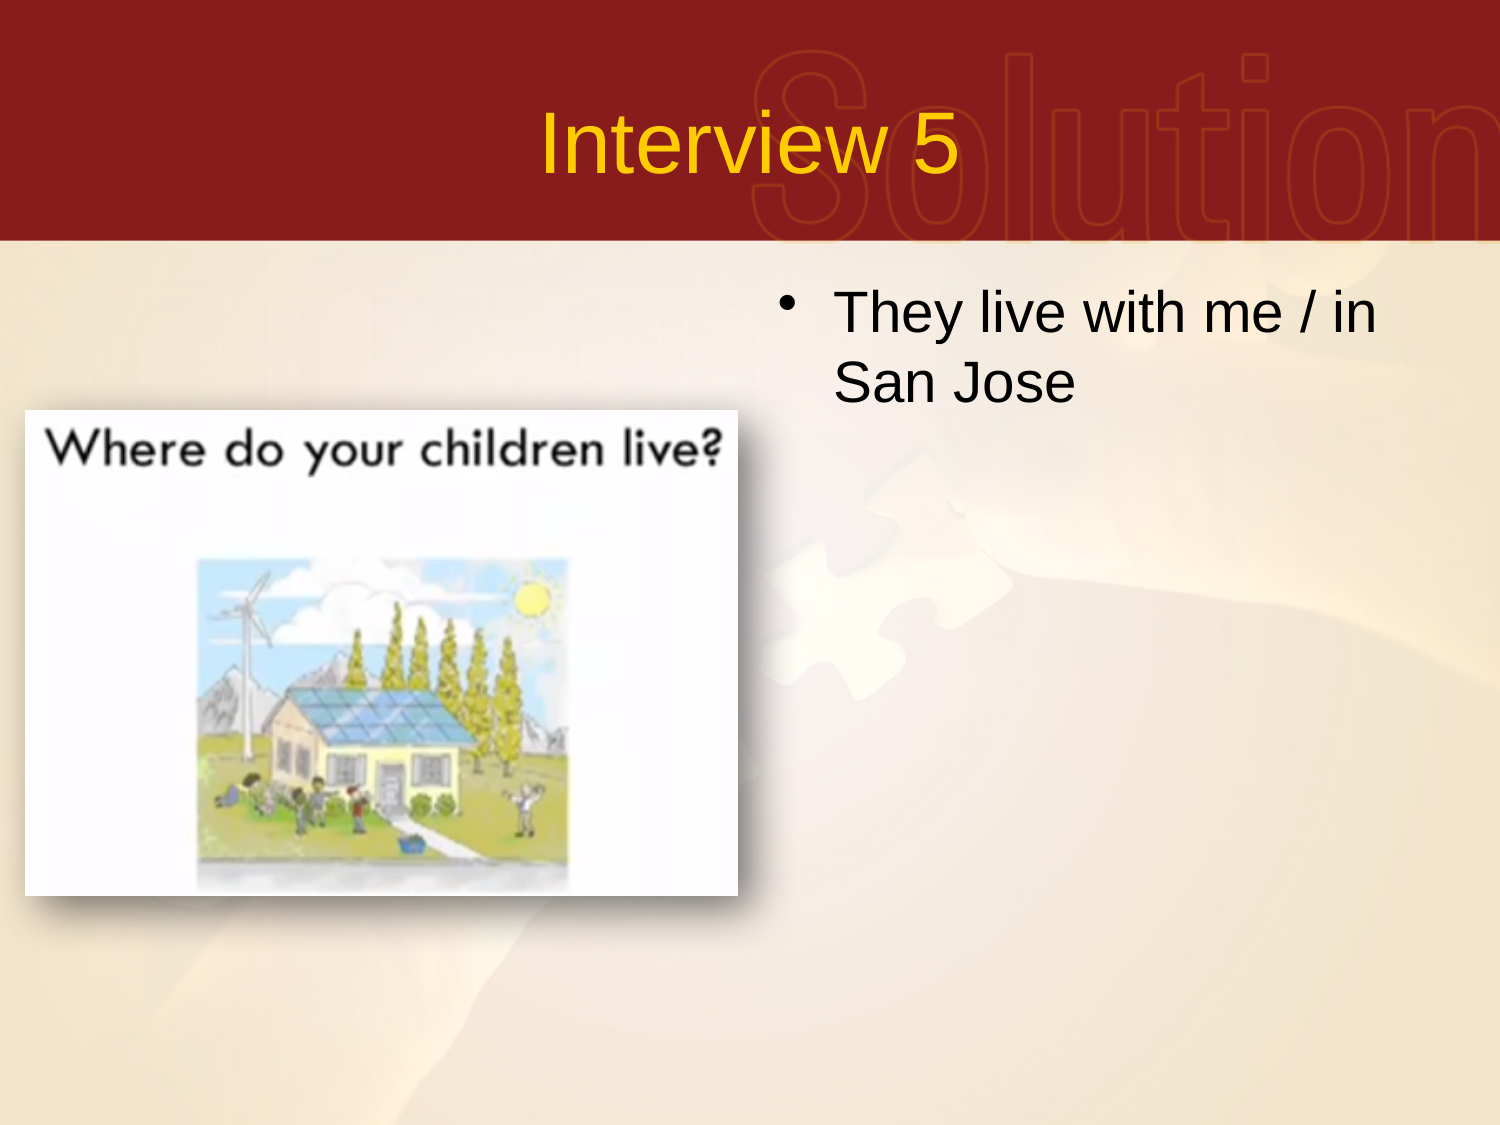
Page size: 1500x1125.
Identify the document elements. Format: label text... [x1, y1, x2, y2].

list They live with me / in San Jose [762, 266, 1425, 1005]
picture [0, 0, 1500, 1125]
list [24, 409, 738, 896]
title Interview 5 [75, 45, 1425, 233]
